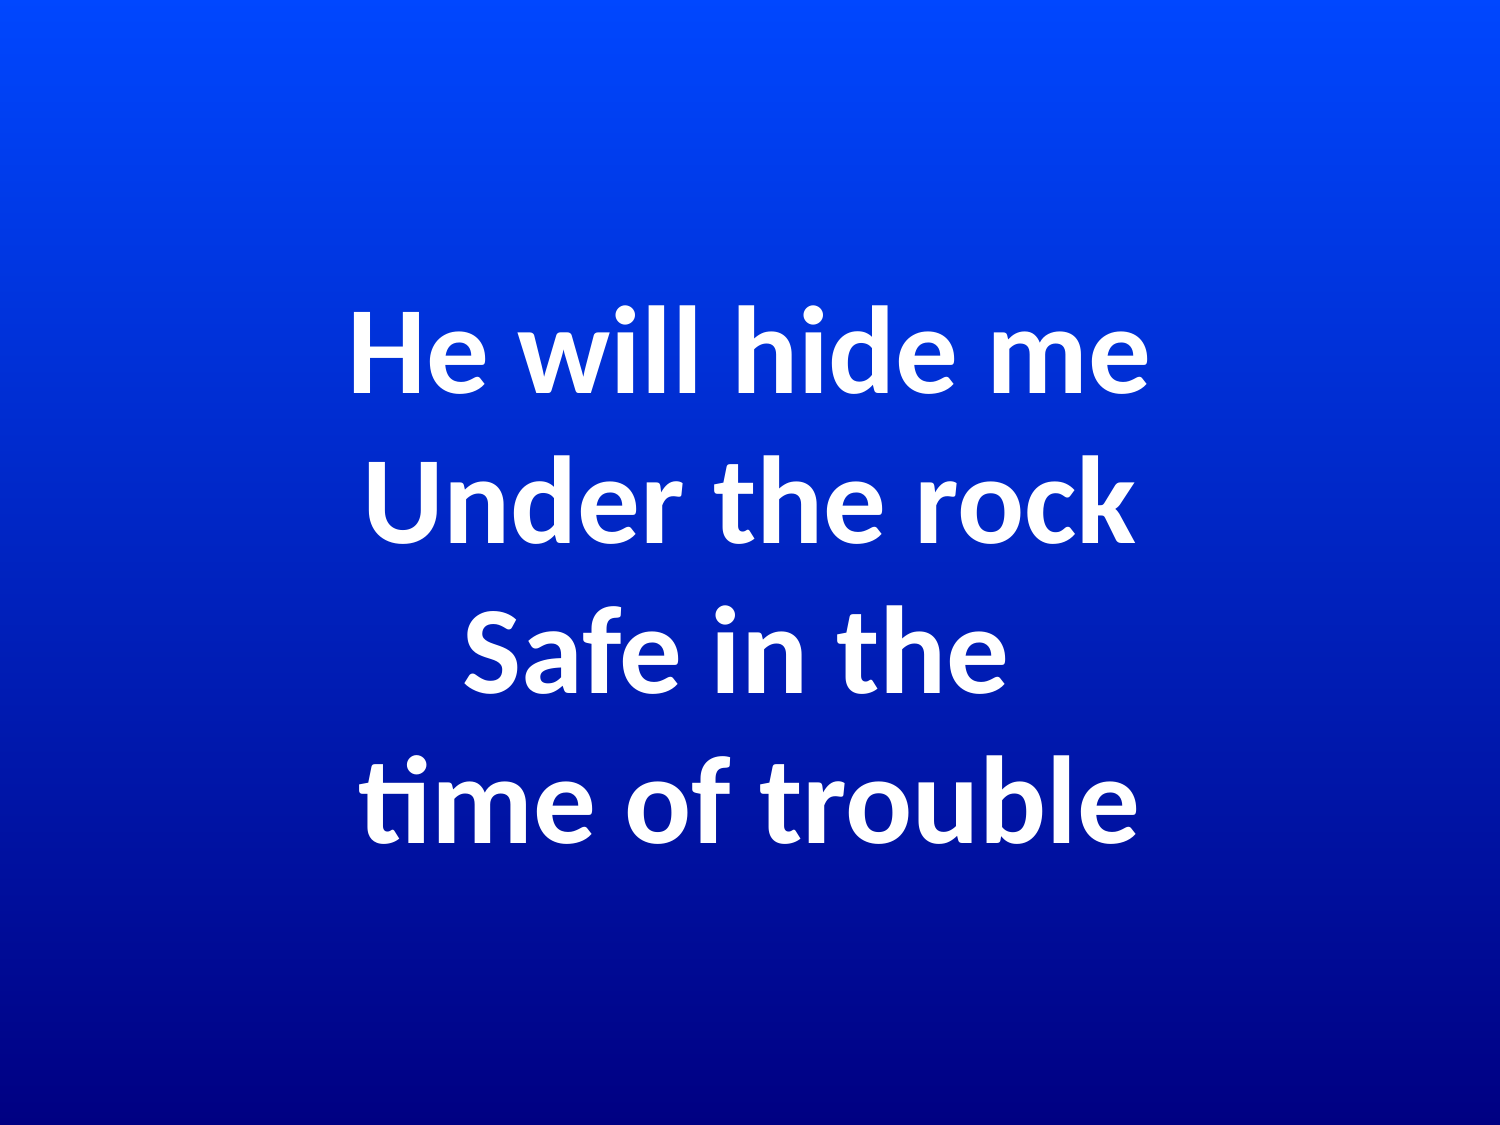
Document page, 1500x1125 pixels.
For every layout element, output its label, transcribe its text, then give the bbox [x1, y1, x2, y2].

title He will hide me Under the rock Safe in the time of trouble [112, 62, 1388, 1075]
